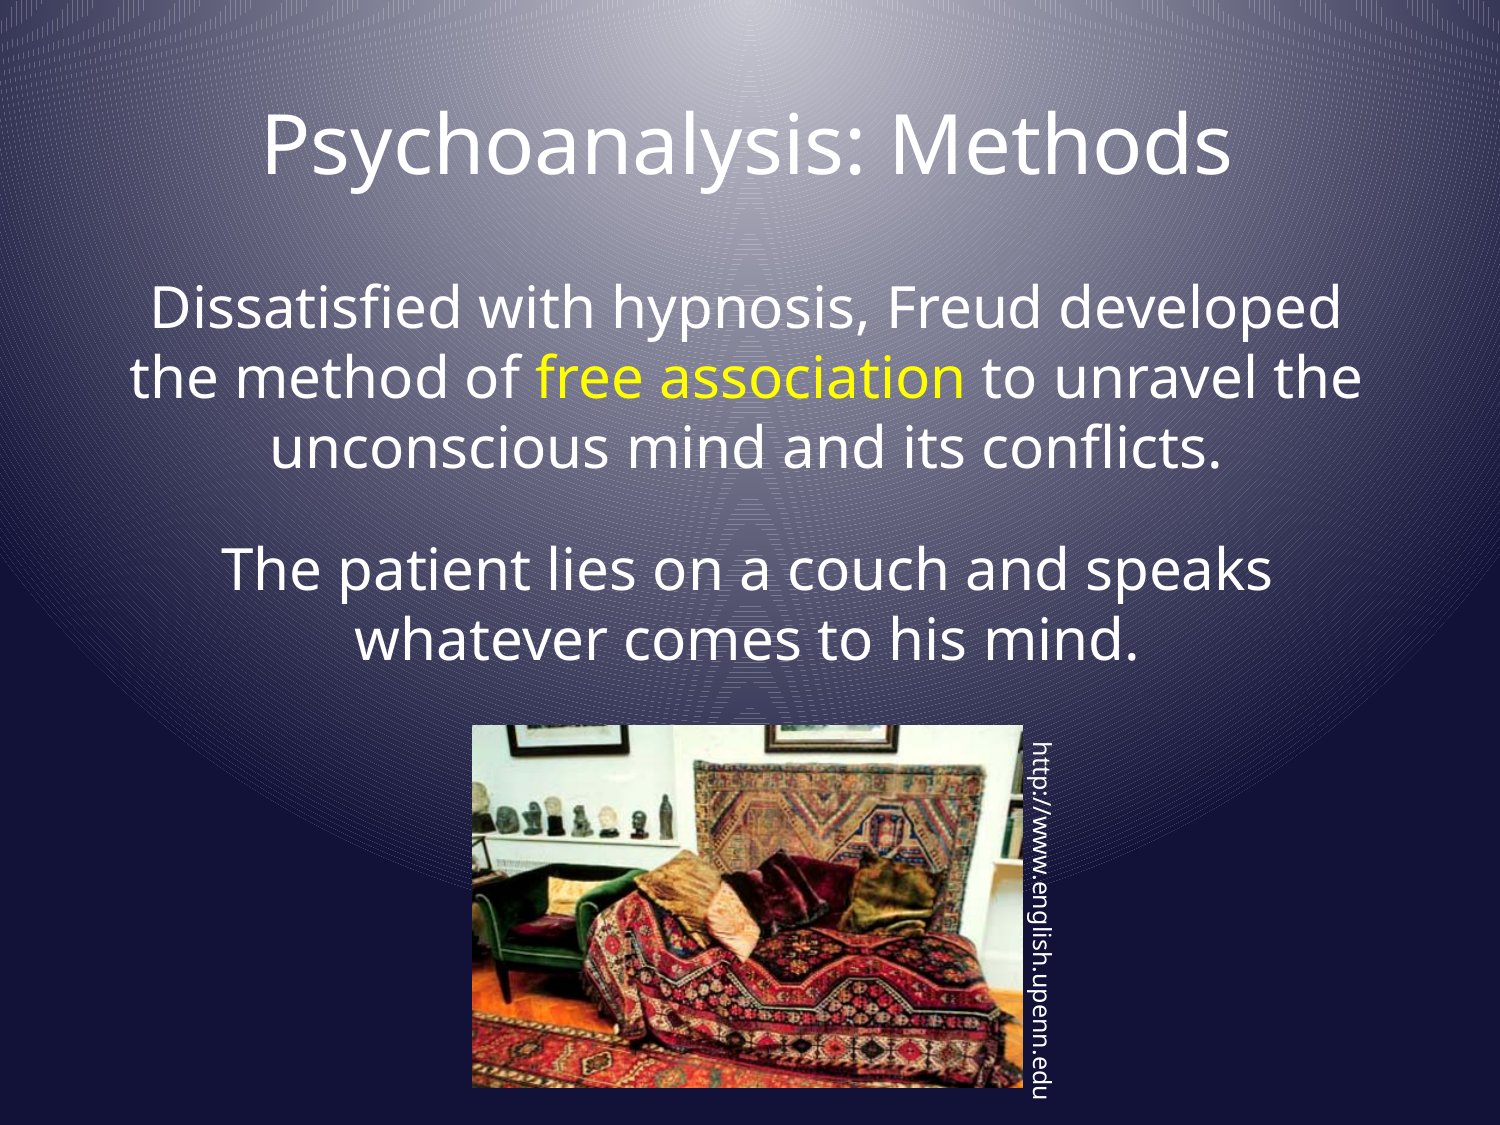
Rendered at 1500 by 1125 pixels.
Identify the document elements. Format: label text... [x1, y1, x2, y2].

list Dissatisfied with hypnosis, Freud developed the method of free association to unravel the unconscious mind and its conflicts. [110, 262, 1383, 500]
title Psychoanalysis: Methods [110, 47, 1386, 236]
text_box The patient lies on a couch and speaks whatever comes to his mind. [110, 524, 1386, 680]
text_box http://www.english.upenn.edu [1020, 727, 1066, 1116]
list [472, 724, 1023, 1088]
